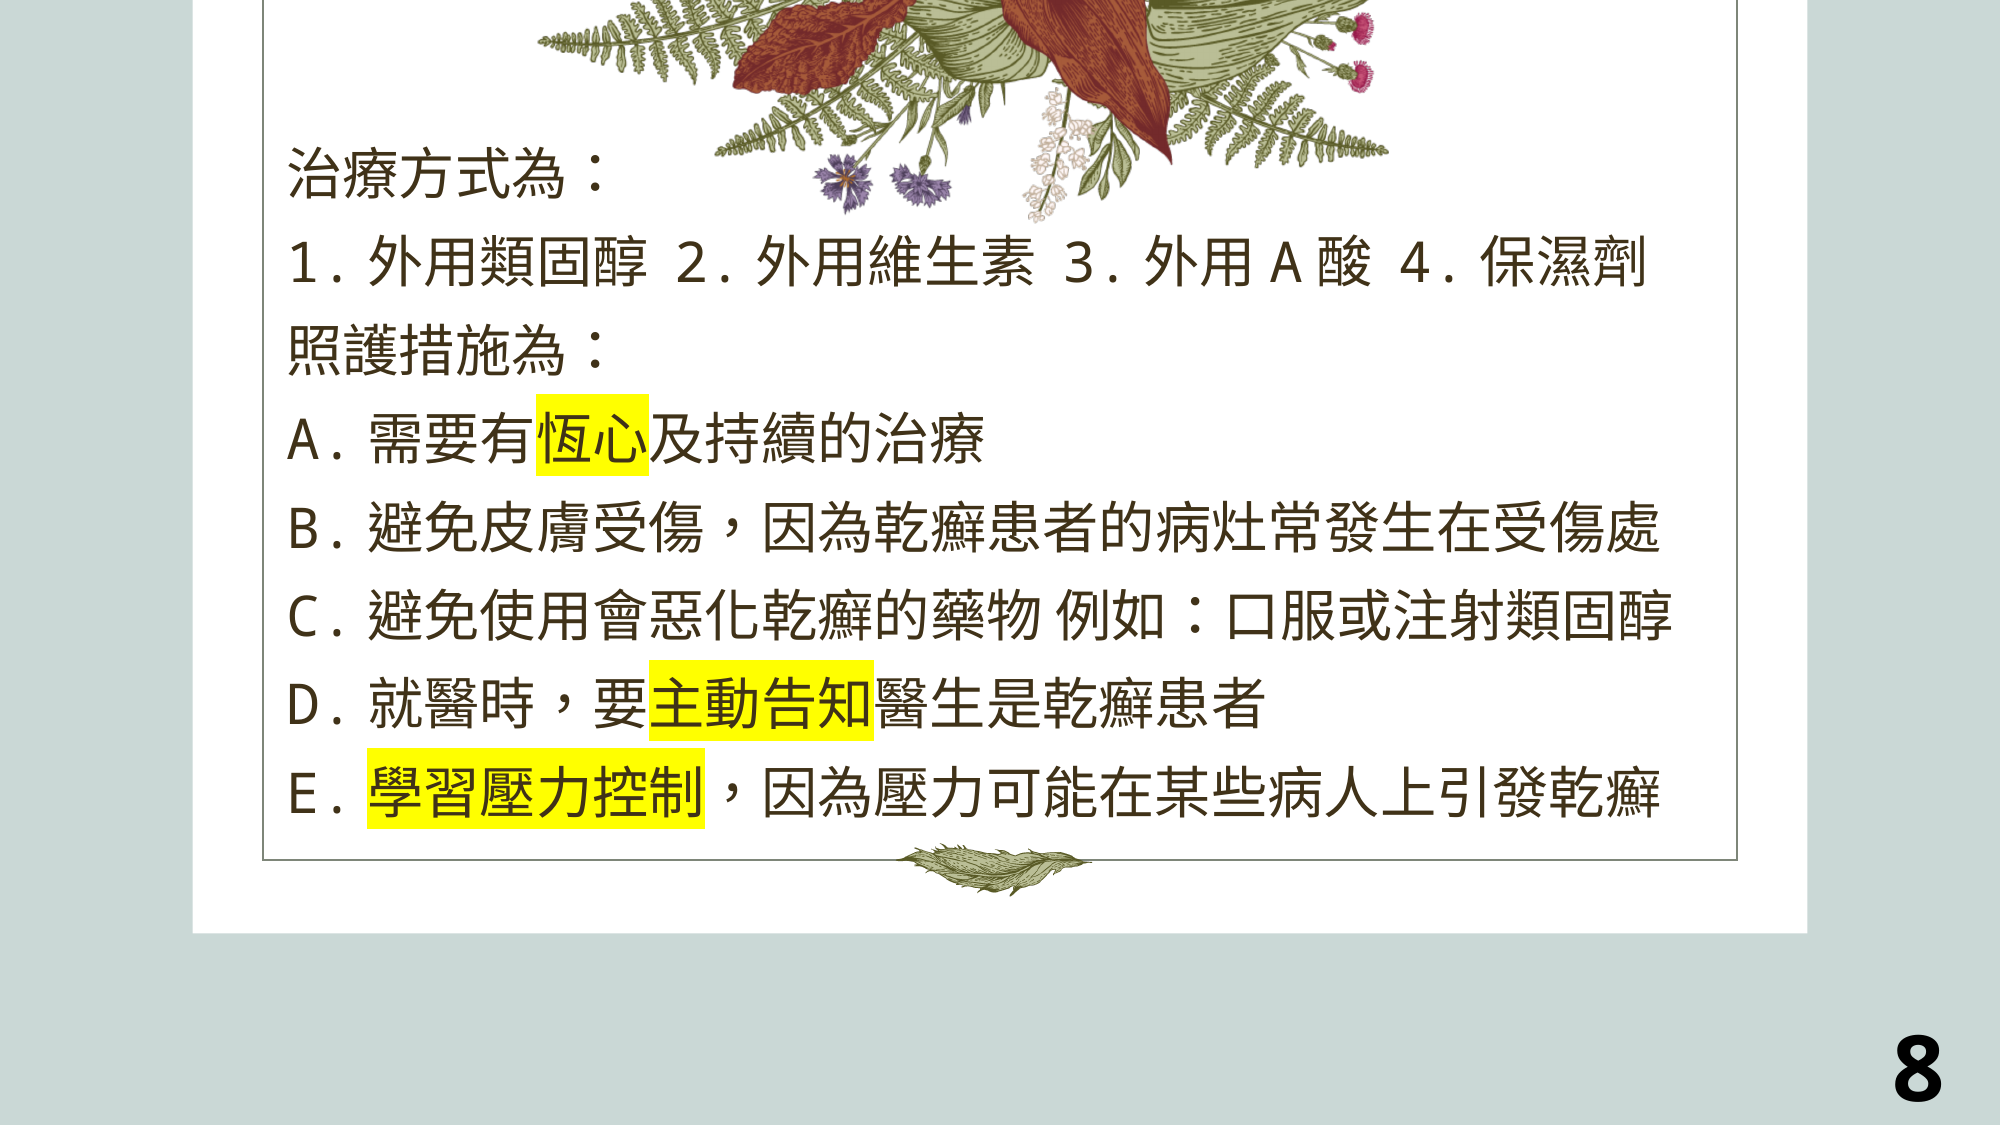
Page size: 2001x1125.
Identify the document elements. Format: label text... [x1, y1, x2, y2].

picture [535, 0, 1416, 130]
list 治療方式為： 1.外用類固醇 2.外用維生素 3.外用A酸 4.保濕劑 照護措施為： A.需要有恆心及持續的治療 B.避免皮膚受傷，因為乾癬患者的病灶常發生在受傷處 C.避免使用會惡化乾癬的藥物 例如：口服或注射類固醇 D.就醫時，要主動告知醫生是乾癬患者 E.學習壓力控制，因為壓力可能在某些病人上引發乾癬 [271, 130, 1730, 918]
slide_number 8 [1510, 1042, 1961, 1103]
